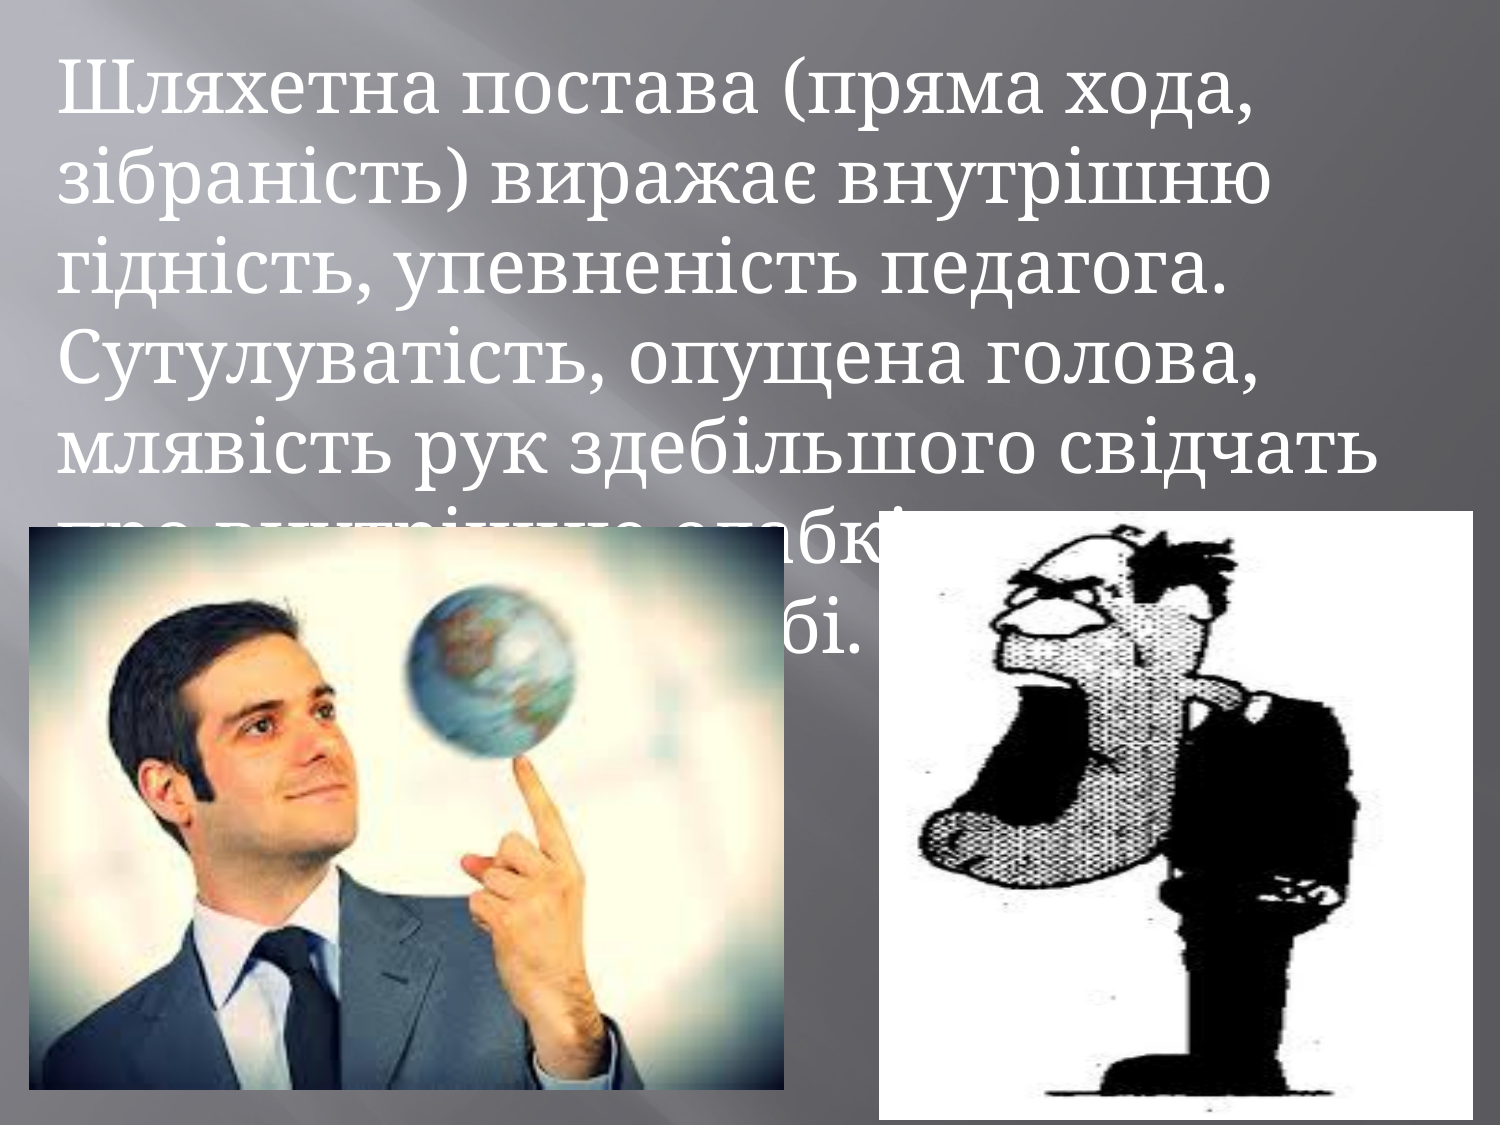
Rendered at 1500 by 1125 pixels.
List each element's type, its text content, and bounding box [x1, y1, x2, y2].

list Шляхетна постава (пряма хода, зібраність) виражає внутрішню гідність, упевненість педагога. Сутулуватість, опущена голова, млявість рук здебільшого свідчать про внутрішню слабкість, невпевненість у собі. [41, 30, 1459, 1005]
picture [29, 526, 785, 1091]
picture [879, 510, 1473, 1120]
